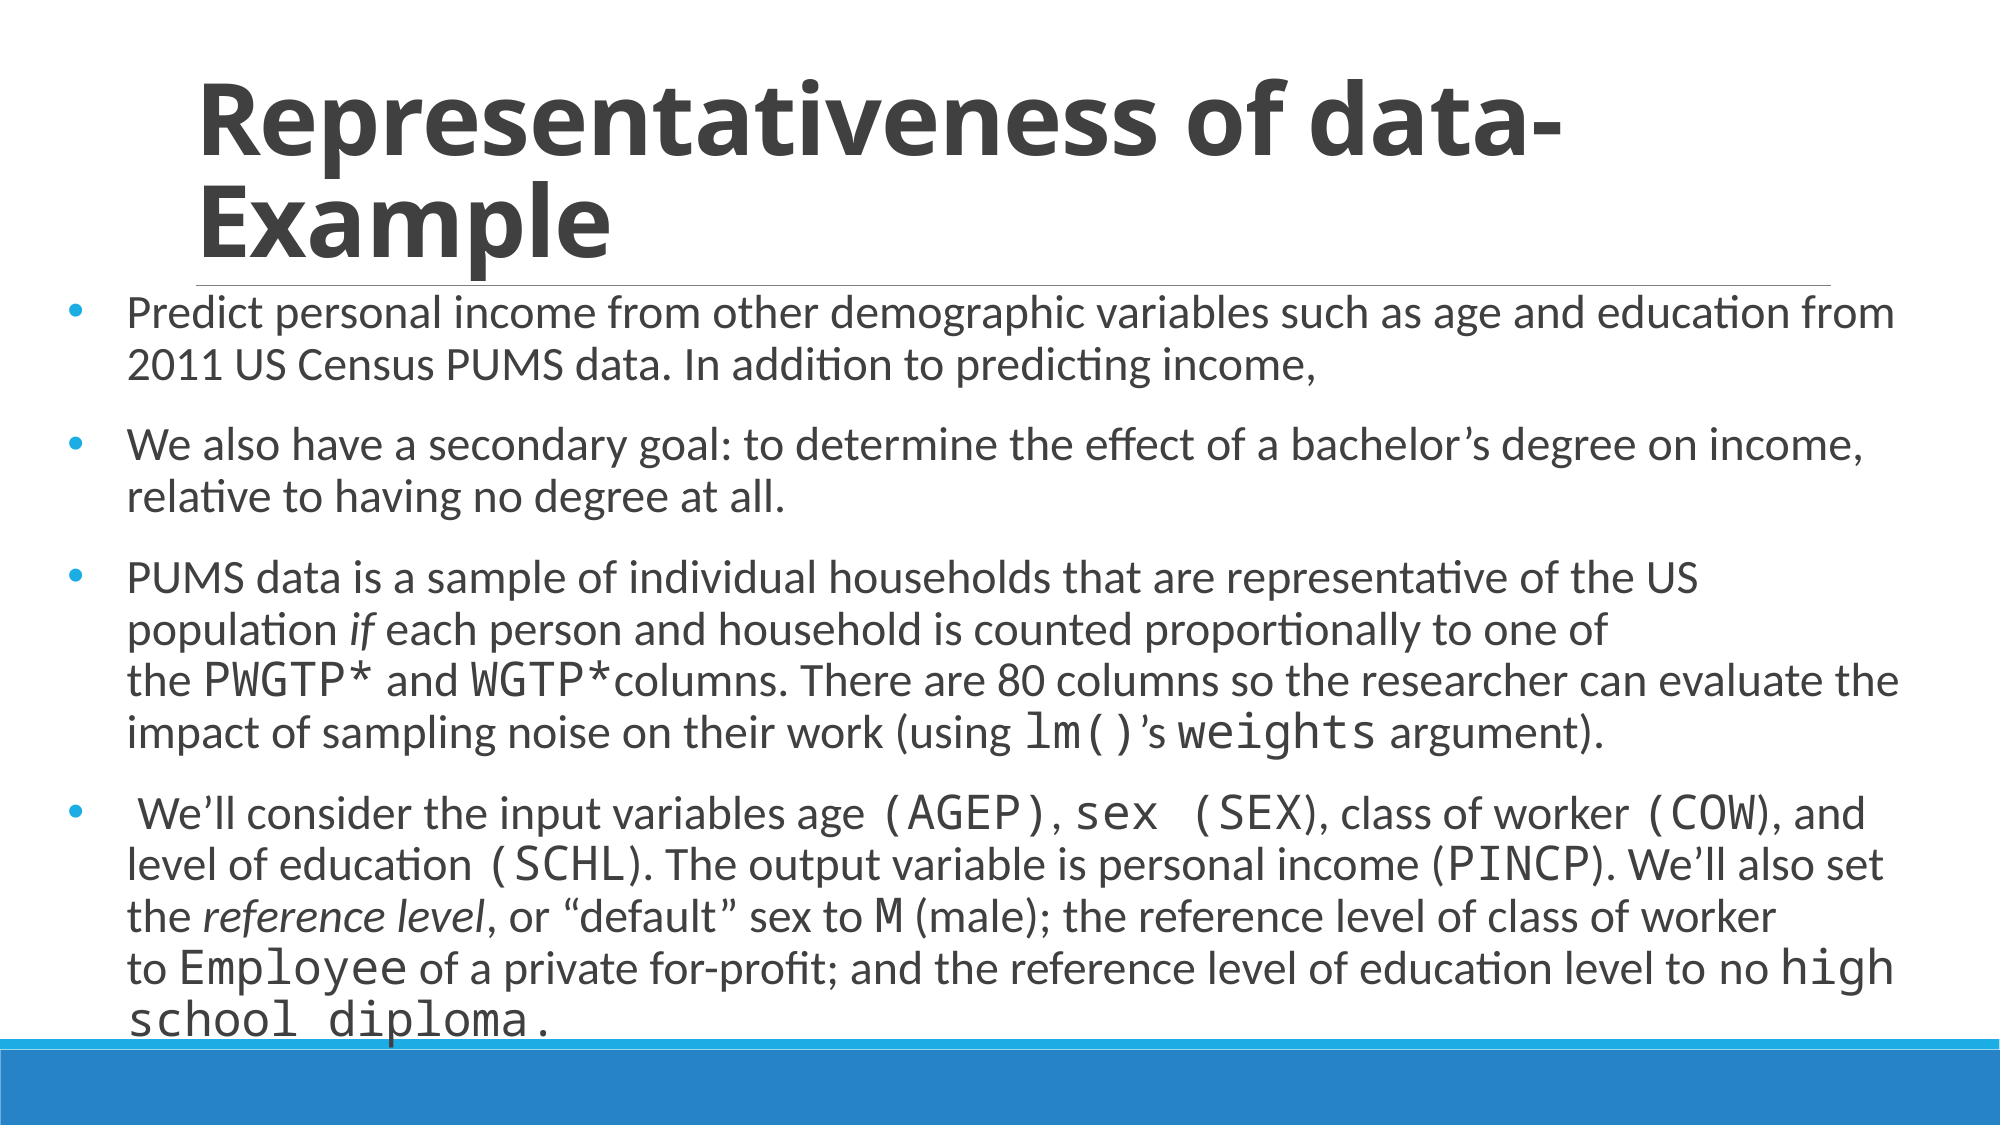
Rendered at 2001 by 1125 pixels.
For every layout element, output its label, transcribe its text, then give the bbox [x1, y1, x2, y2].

list Predict personal income from other demographic variables such as age and education from 2011 US Census PUMS data. In addition to predicting income, We also have a secondary goal: to determine the effect of a bachelor’s degree on income, relative to having no degree at all. PUMS data is a sample of individual households that are representative of the US population if each person and household is counted proportionally to one of the PWGTP* and WGTP*columns. There are 80 columns so the researcher can evaluate the impact of sampling noise on their work (using lm()’s weights argument). We’ll consider the input variables age (AGEP), sex (SEX), class of worker (COW), and level of education (SCHL). The output variable is personal income (PINCP). We’ll also set the reference level, or “default” sex to M (male); the reference level of class of worker to Employee of a private for-profit; and the reference level of education level to no high school diploma. [67, 279, 1956, 1102]
title Representativeness of data-Example [180, 47, 1830, 279]
